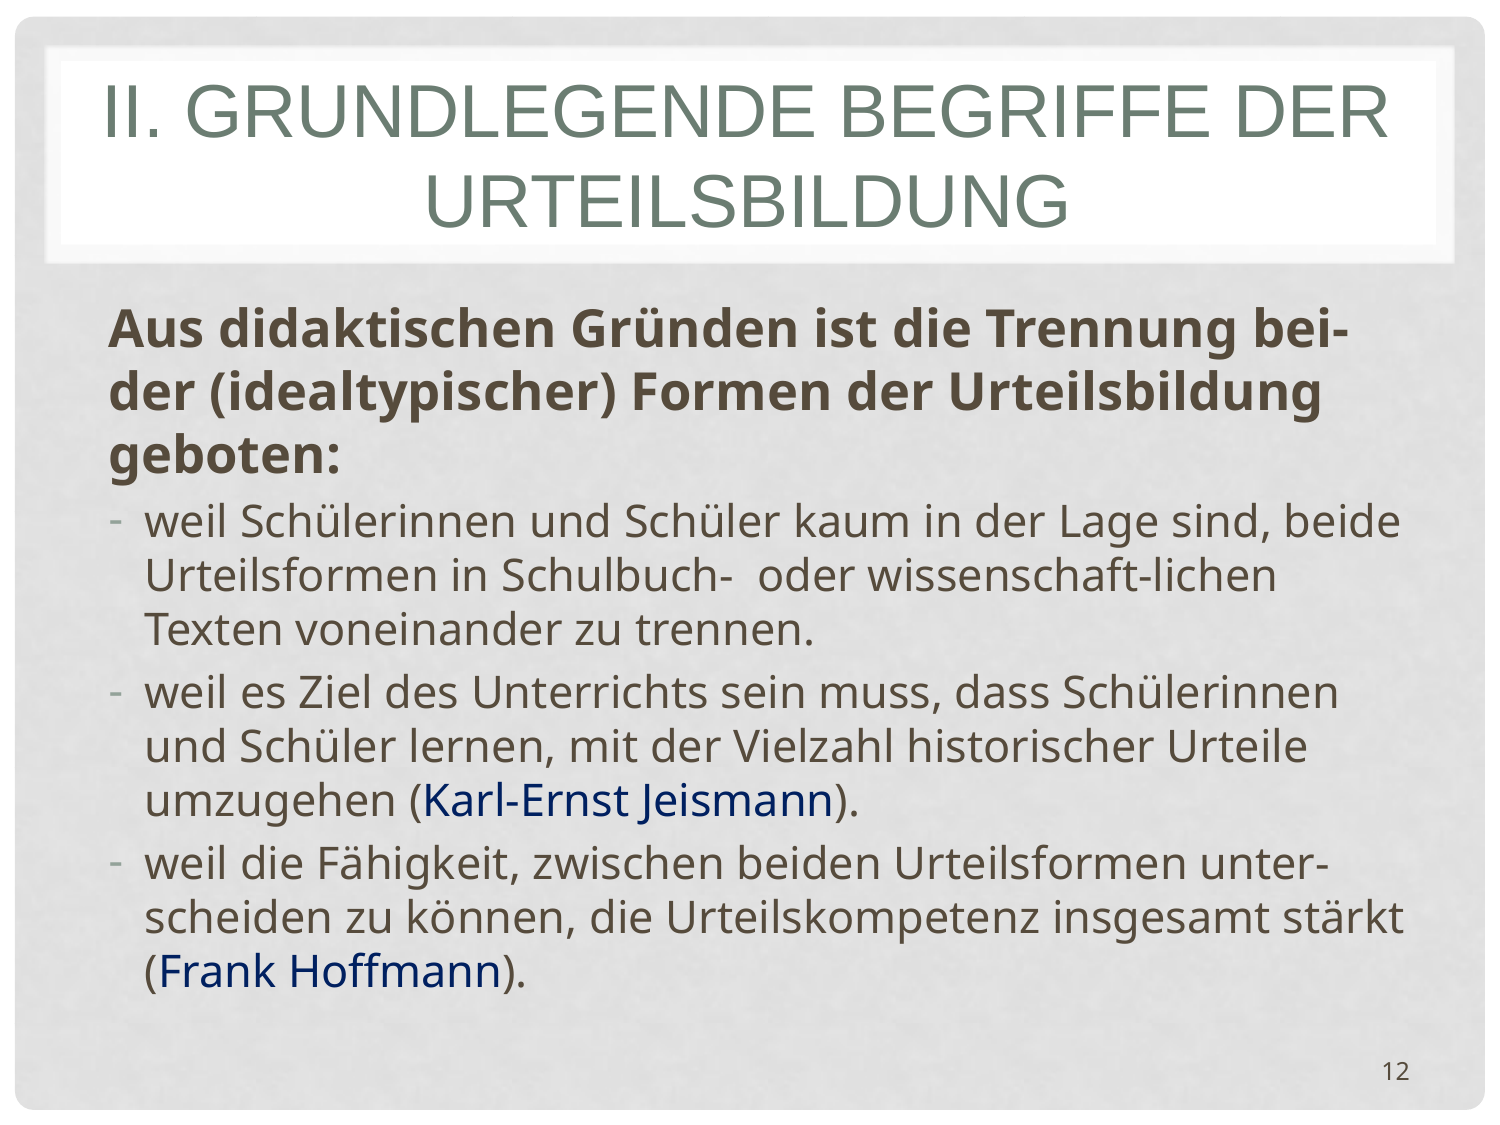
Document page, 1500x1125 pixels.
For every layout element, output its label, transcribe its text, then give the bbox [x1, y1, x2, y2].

title II. Grundlegende Begriffe der urteilsbildung [69, 66, 1425, 238]
slide_number 12 [1074, 1042, 1425, 1103]
list Aus didaktischen Gründen ist die Trennung bei-der (idealtypischer) Formen der Urteilsbildung geboten: weil Schülerinnen und Schüler kaum in der Lage sind, beide Urteilsformen in Schulbuch- oder wissenschaft-lichen Texten voneinander zu trennen. weil es Ziel des Unterrichts sein muss, dass Schülerinnen und Schüler lernen, mit der Vielzahl historischer Urteile umzugehen (Karl-Ernst Jeismann). weil die Fähigkeit, zwischen beiden Urteilsformen unter-scheiden zu können, die Urteilskompetenz insgesamt stärkt (Frank Hoffmann). [75, 287, 1425, 1005]
